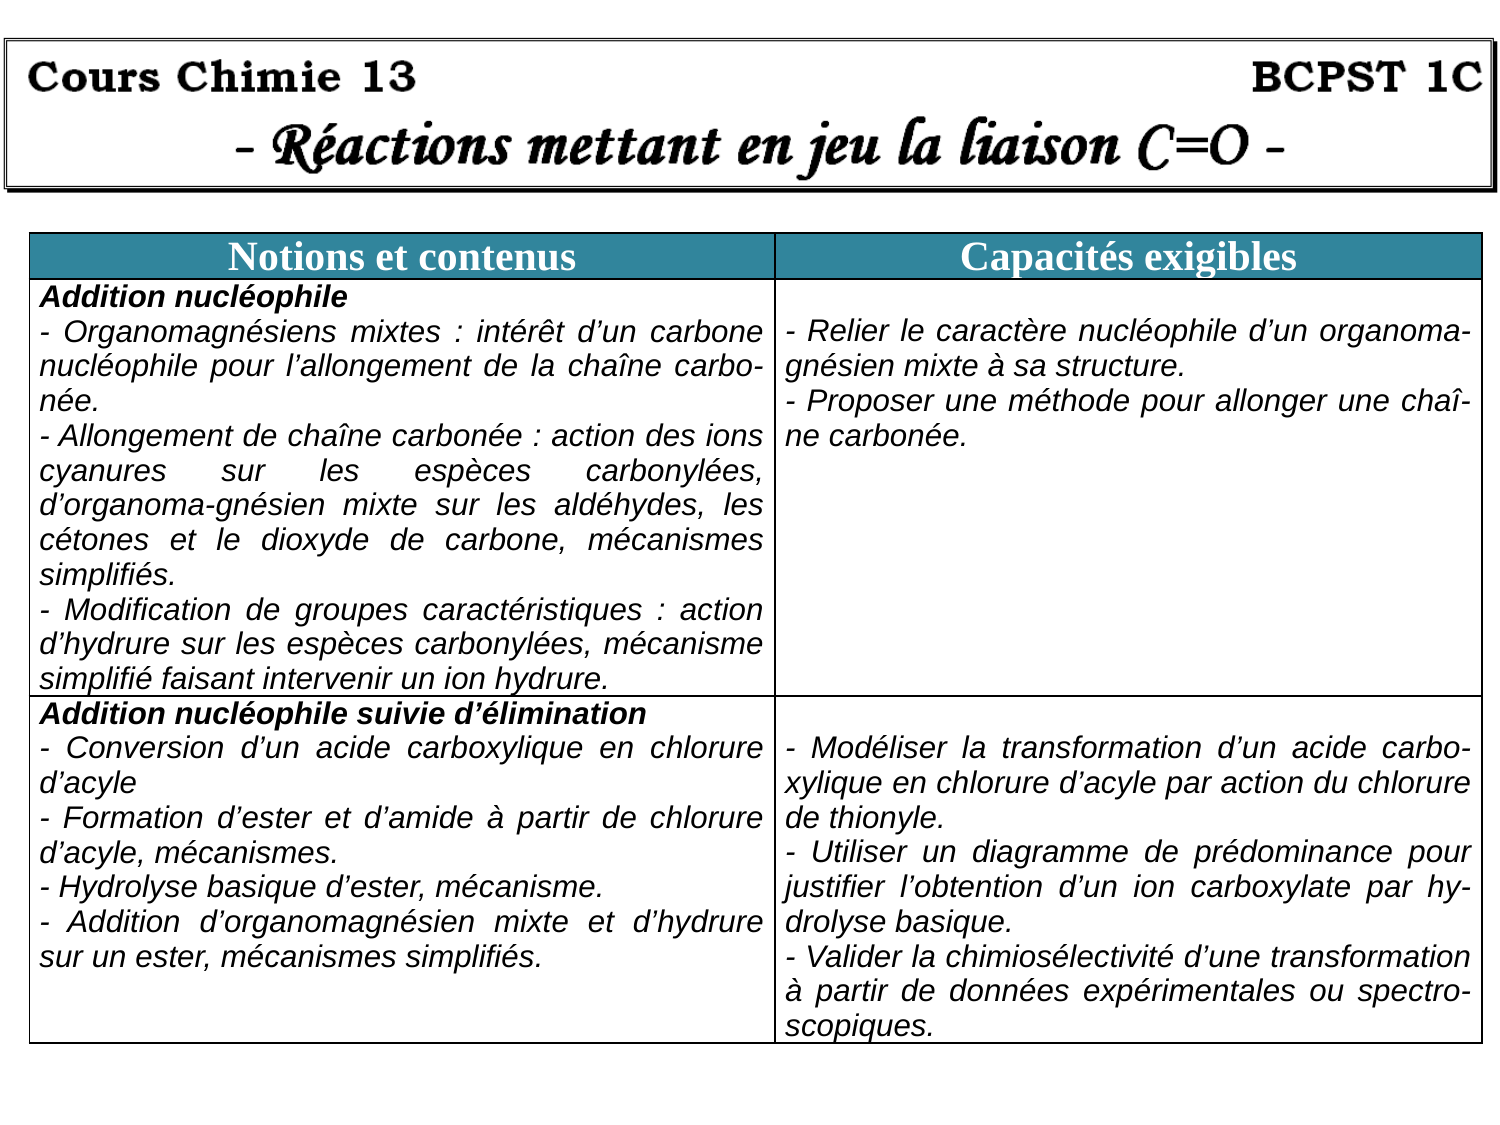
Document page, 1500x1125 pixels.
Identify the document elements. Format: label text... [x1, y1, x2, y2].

table_cell Addition nucléophile - Organomagnésiens mixtes : intérêt d’un carbone nucléophile pour l’allongement de la chaîne carbo-née. - Allongement de chaîne carbonée : action des ions cyanures sur les espèces carbonylées, d’organoma-gnésien mixte sur les aldéhydes, les cétones et le dioxyde de carbone, mécanismes simpliﬁés. - Modiﬁcation de groupes caractéristiques : action d’hydrure sur les espèces carbonylées, mécanisme simpliﬁé faisant intervenir un ion hydrure. [30, 280, 774, 695]
table_header Capacités exigibles [776, 234, 1481, 278]
table_cell - Relier le caractère nucléophile d’un organoma-gnésien mixte à sa structure. - Proposer une méthode pour allonger une chaî-ne carbonée. [776, 280, 1481, 695]
table_cell Addition nucléophile suivie d’élimination - Conversion d’un acide carboxylique en chlorure d’acyle - Formation d’ester et d’amide à partir de chlorure d’acyle, mécanismes. - Hydrolyse basique d’ester, mécanisme. - Addition d’organomagnésien mixte et d’hydrure sur un ester, mécanismes simpliﬁés. [30, 697, 774, 1042]
table_header Notions et contenus [30, 234, 774, 278]
table_cell - Modéliser la transformation d’un acide carbo-xylique en chlorure d’acyle par action du chlorure de thionyle. - Utiliser un diagramme de prédominance pour justiﬁer l’obtention d’un ion carboxylate par hy-drolyse basique. - Valider la chimiosélectivité d’une transformation à partir de données expérimentales ou spectro-scopiques. [776, 697, 1481, 1042]
picture [0, 35, 1500, 197]
